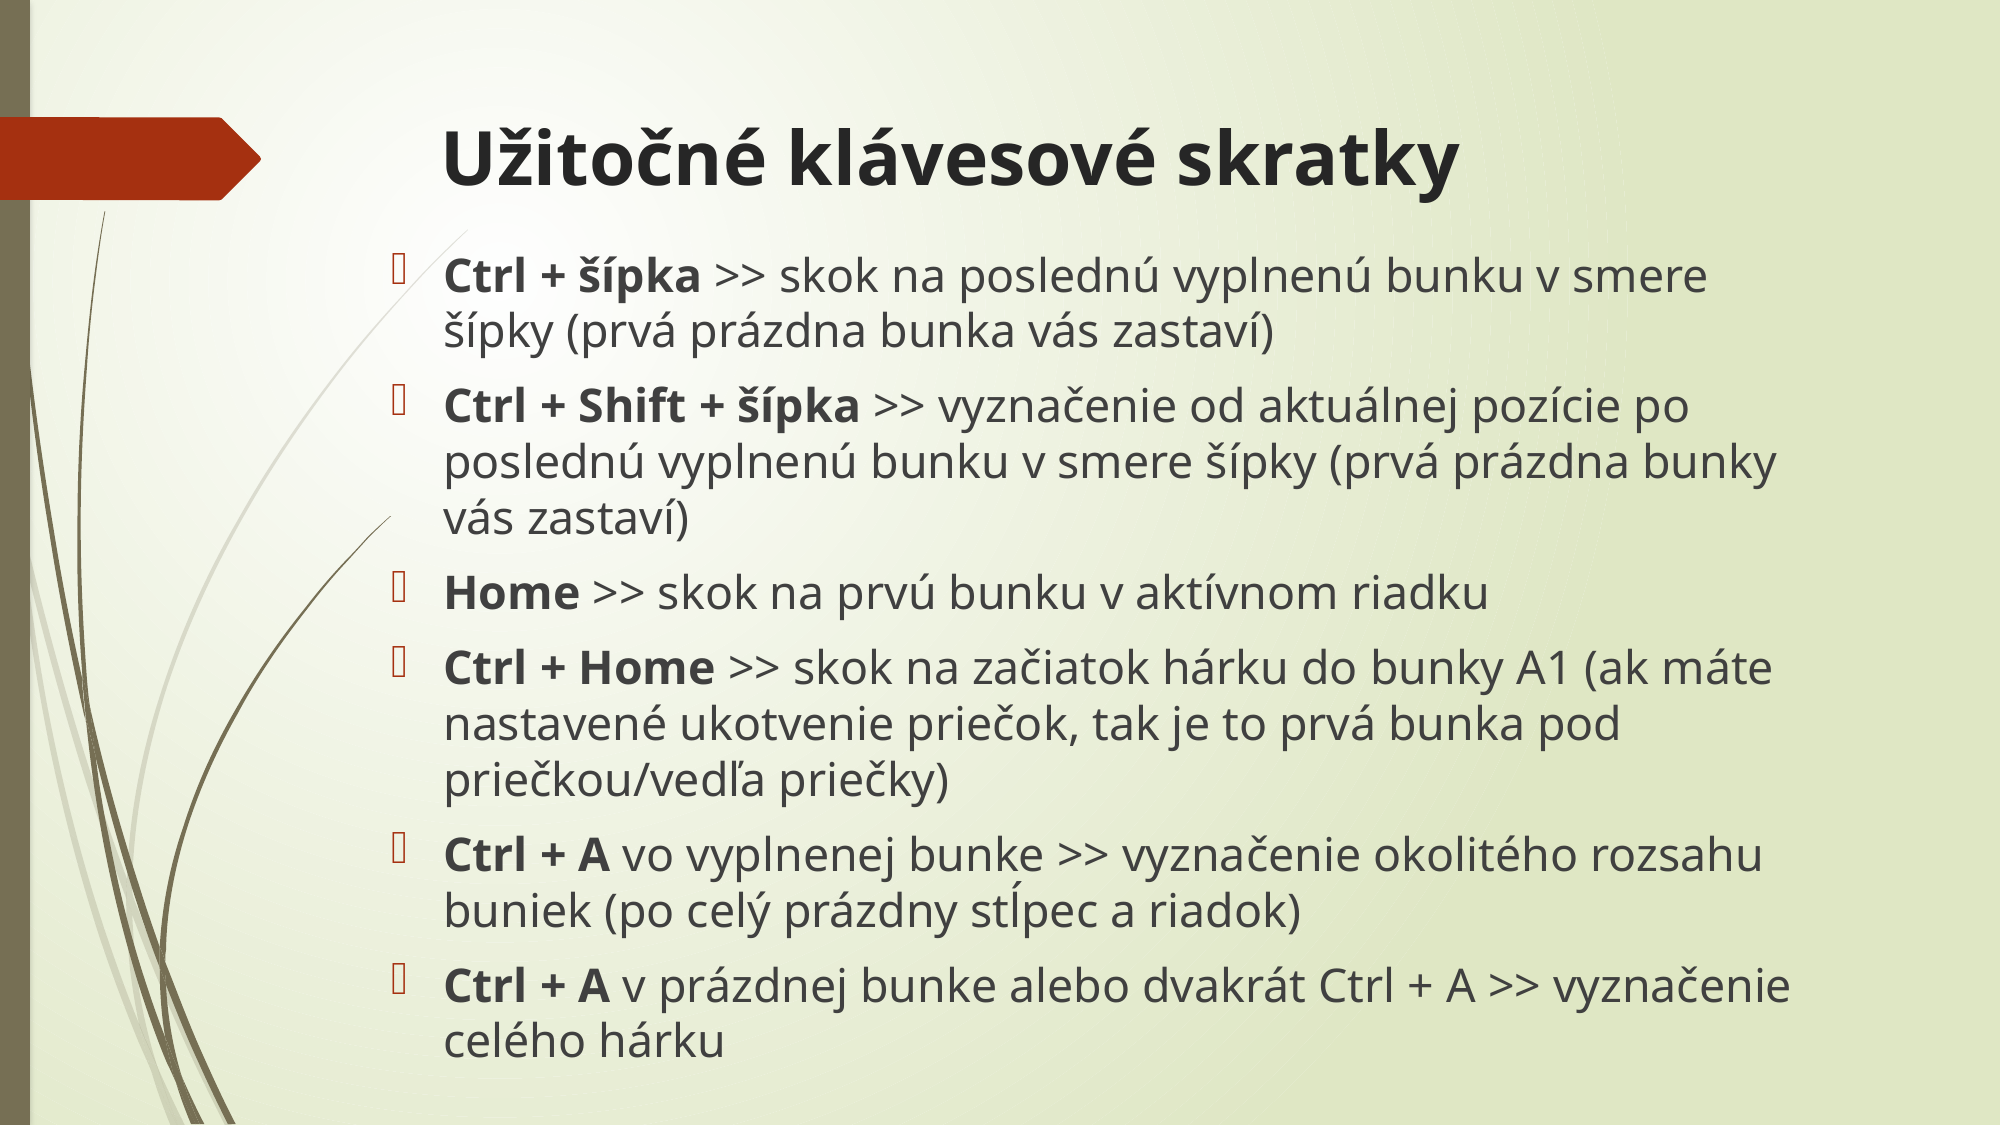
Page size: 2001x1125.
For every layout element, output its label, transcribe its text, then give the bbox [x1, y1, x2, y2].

list Ctrl + šípka >> skok na poslednú vyplnenú bunku v smere šípky (prvá prázdna bunka vás zastaví) Ctrl + Shift + šípka >> vyznačenie od aktuálnej pozície po poslednú vyplnenú bunku v smere šípky (prvá prázdna bunky vás zastaví) Home >> skok na prvú bunku v aktívnom riadku Ctrl + Home >> skok na začiatok hárku do bunky A1 (ak máte nastavené ukotvenie priečok, tak je to prvá bunka pod priečkou/vedľa priečky) Ctrl + A vo vyplnenej bunke >> vyznačenie okolitého rozsahu buniek (po celý prázdny stĺpec a riadok) Ctrl + A v prázdnej bunke alebo dvakrát Ctrl + A >> vyznačenie celého hárku [376, 238, 1839, 1079]
title Užitočné klávesové skratky [425, 102, 1888, 224]
